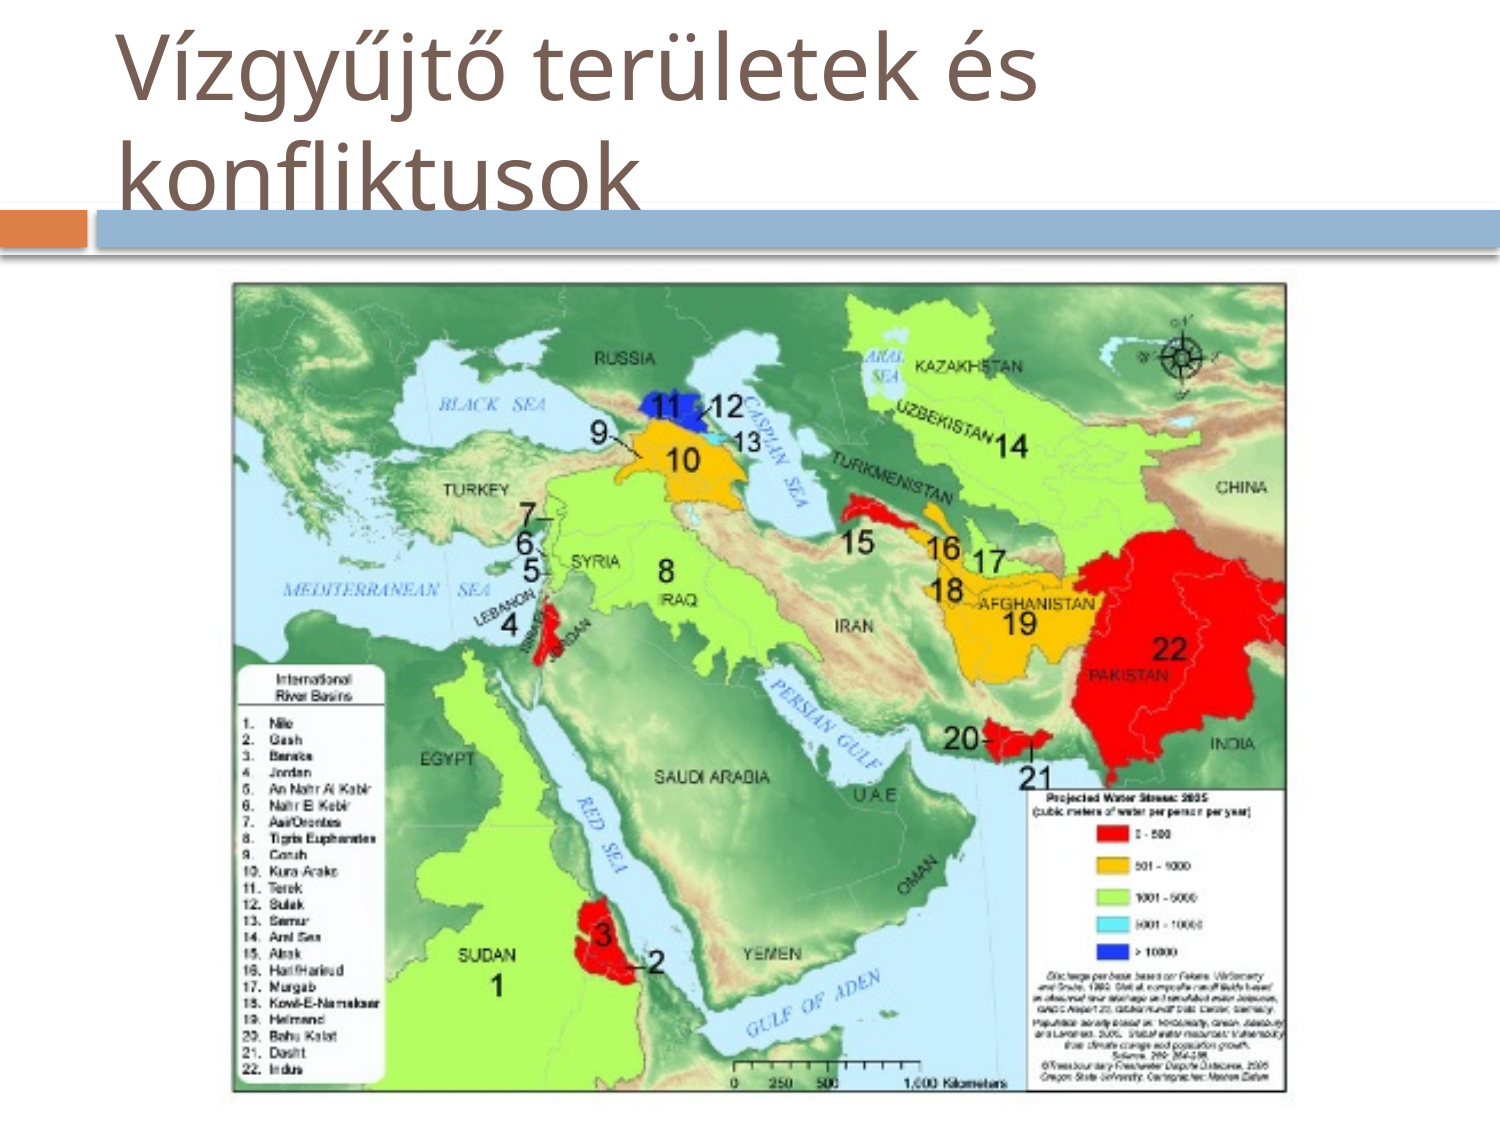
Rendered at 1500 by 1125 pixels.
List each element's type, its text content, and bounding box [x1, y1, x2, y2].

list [218, 266, 1306, 1108]
title Vízgyűjtő területek és konfliktusok [100, 37, 1438, 200]
